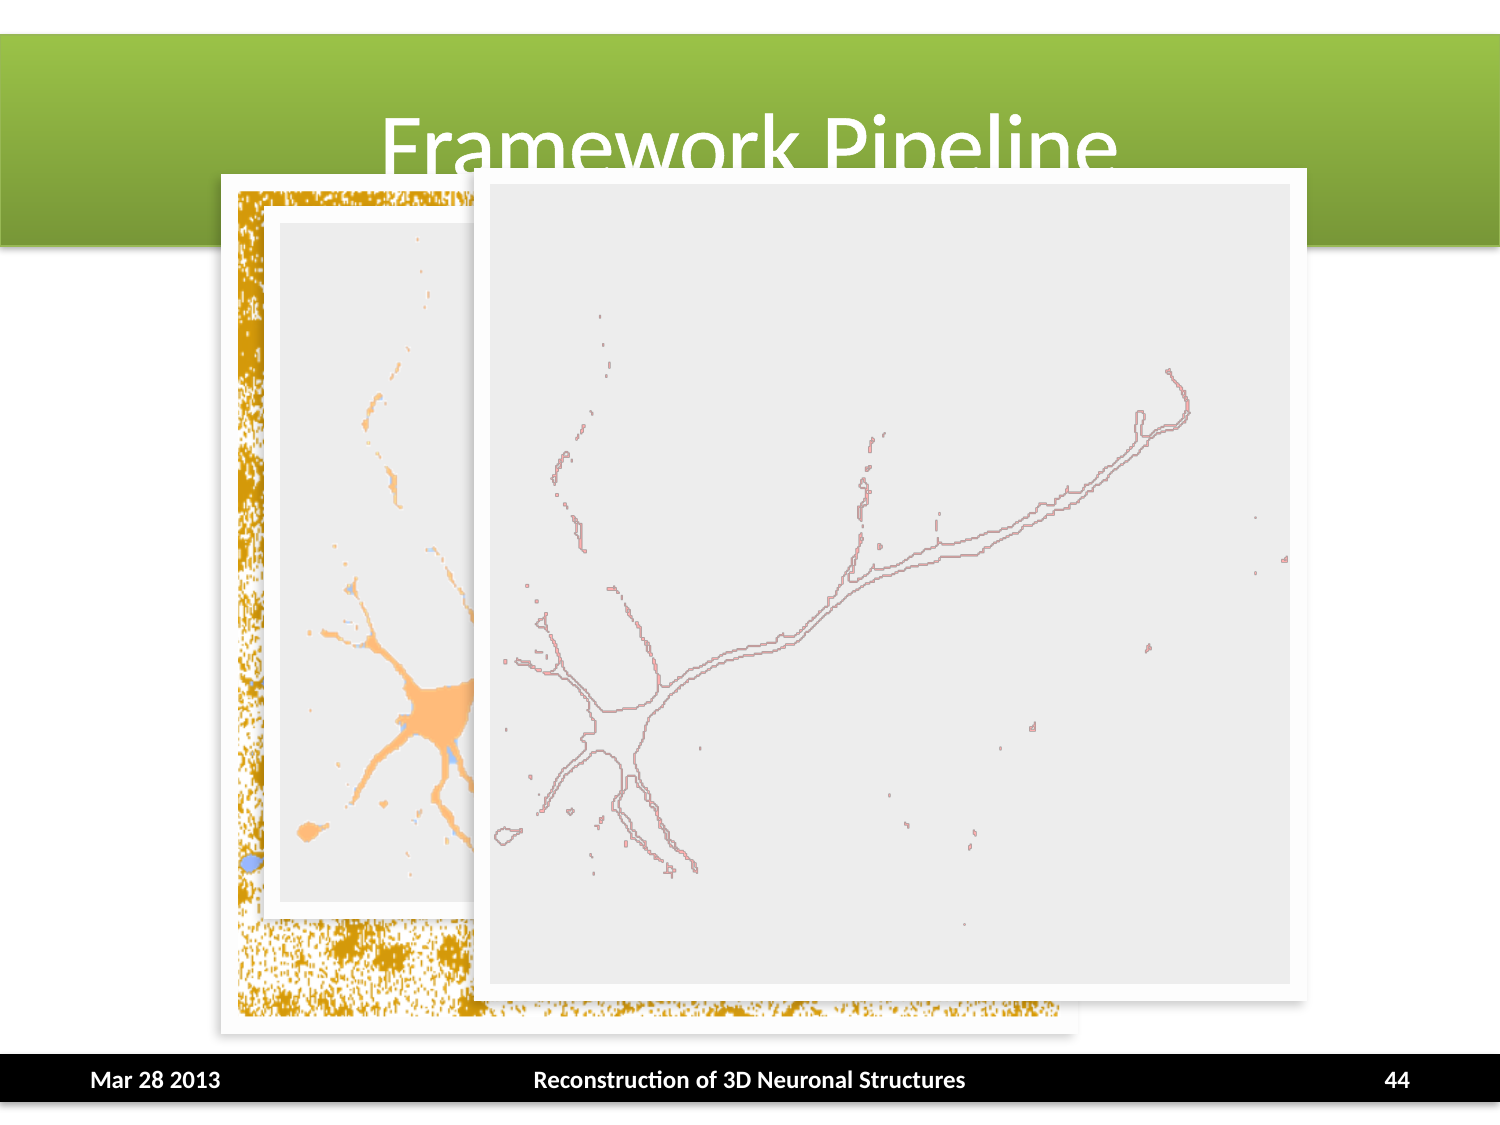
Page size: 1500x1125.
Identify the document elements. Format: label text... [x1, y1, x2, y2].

title Framework Pipeline [0, 35, 1500, 247]
picture [237, 184, 1291, 1018]
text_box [280, 222, 484, 903]
